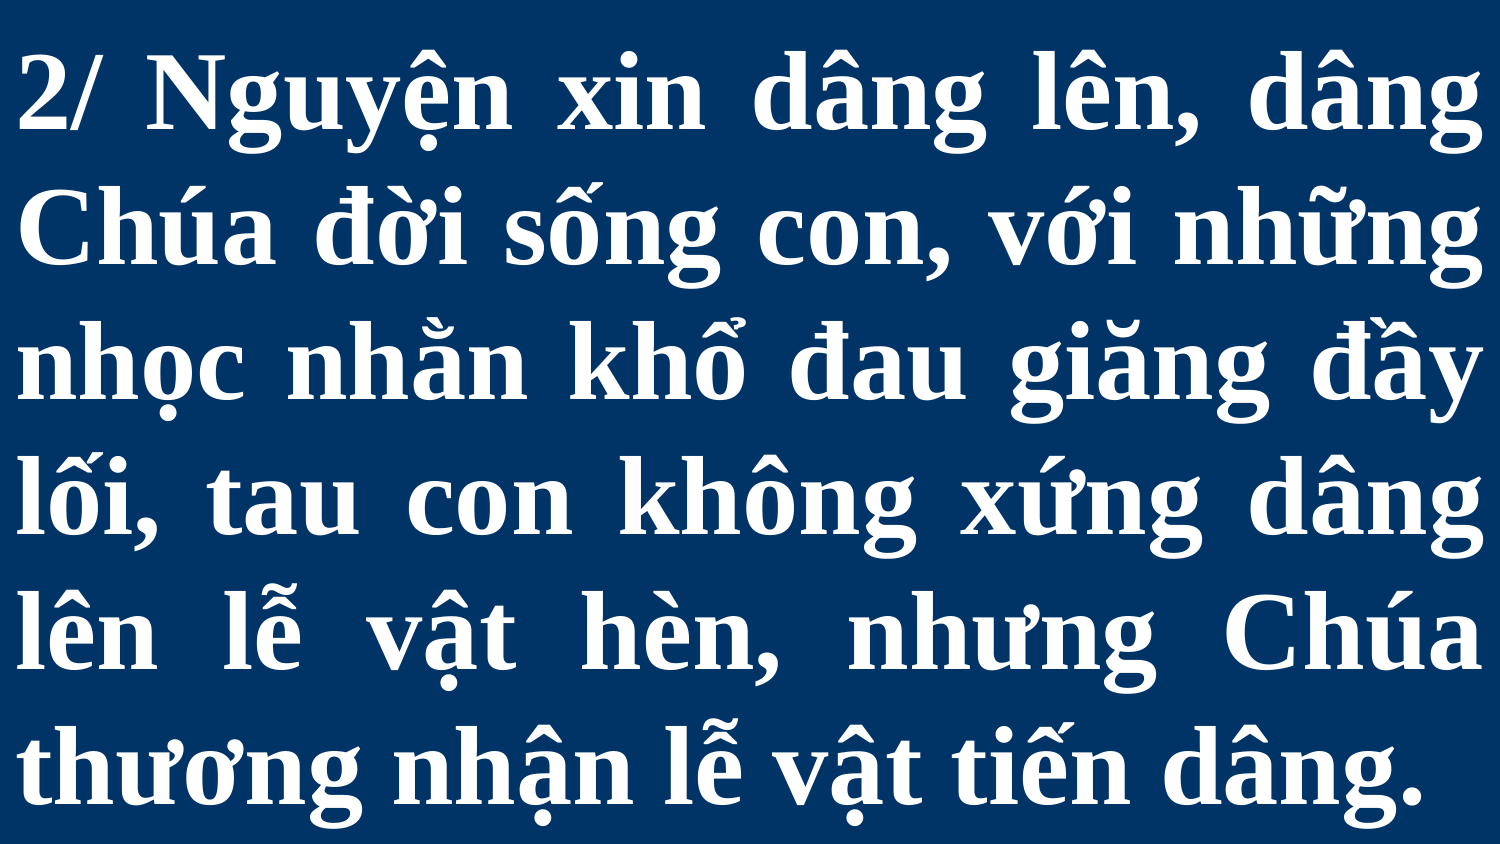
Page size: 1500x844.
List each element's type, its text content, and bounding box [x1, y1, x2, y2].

title 2/ Nguyện xin dâng lên, dâng Chúa đời sống con, với những nhọc nhằn khổ đau giăng đầy lối, tau con không xứng dâng lên lễ vật hèn, nhưng Chúa thương nhận lễ vật tiến dâng. [0, 0, 1500, 844]
